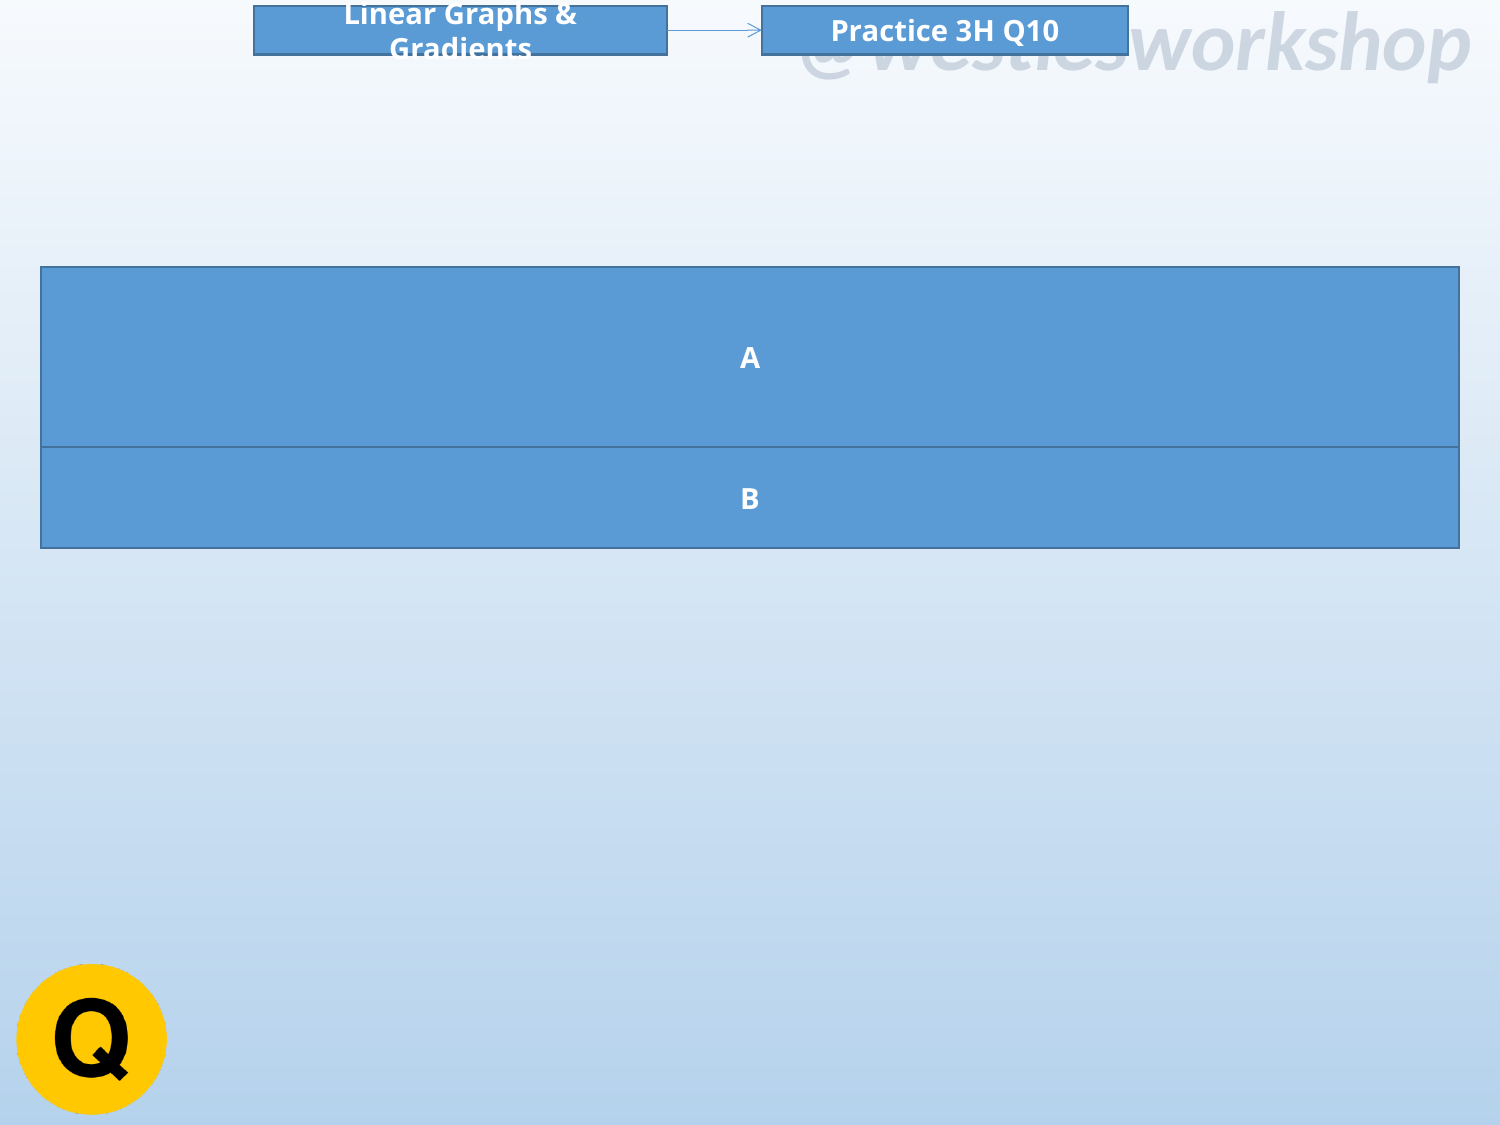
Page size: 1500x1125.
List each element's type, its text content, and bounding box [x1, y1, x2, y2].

text_box Linear Graphs & Gradients [253, 5, 668, 56]
text_box Practice 3H Q10 [761, 5, 1129, 56]
picture [0, 940, 191, 1125]
picture [41, 267, 1459, 549]
